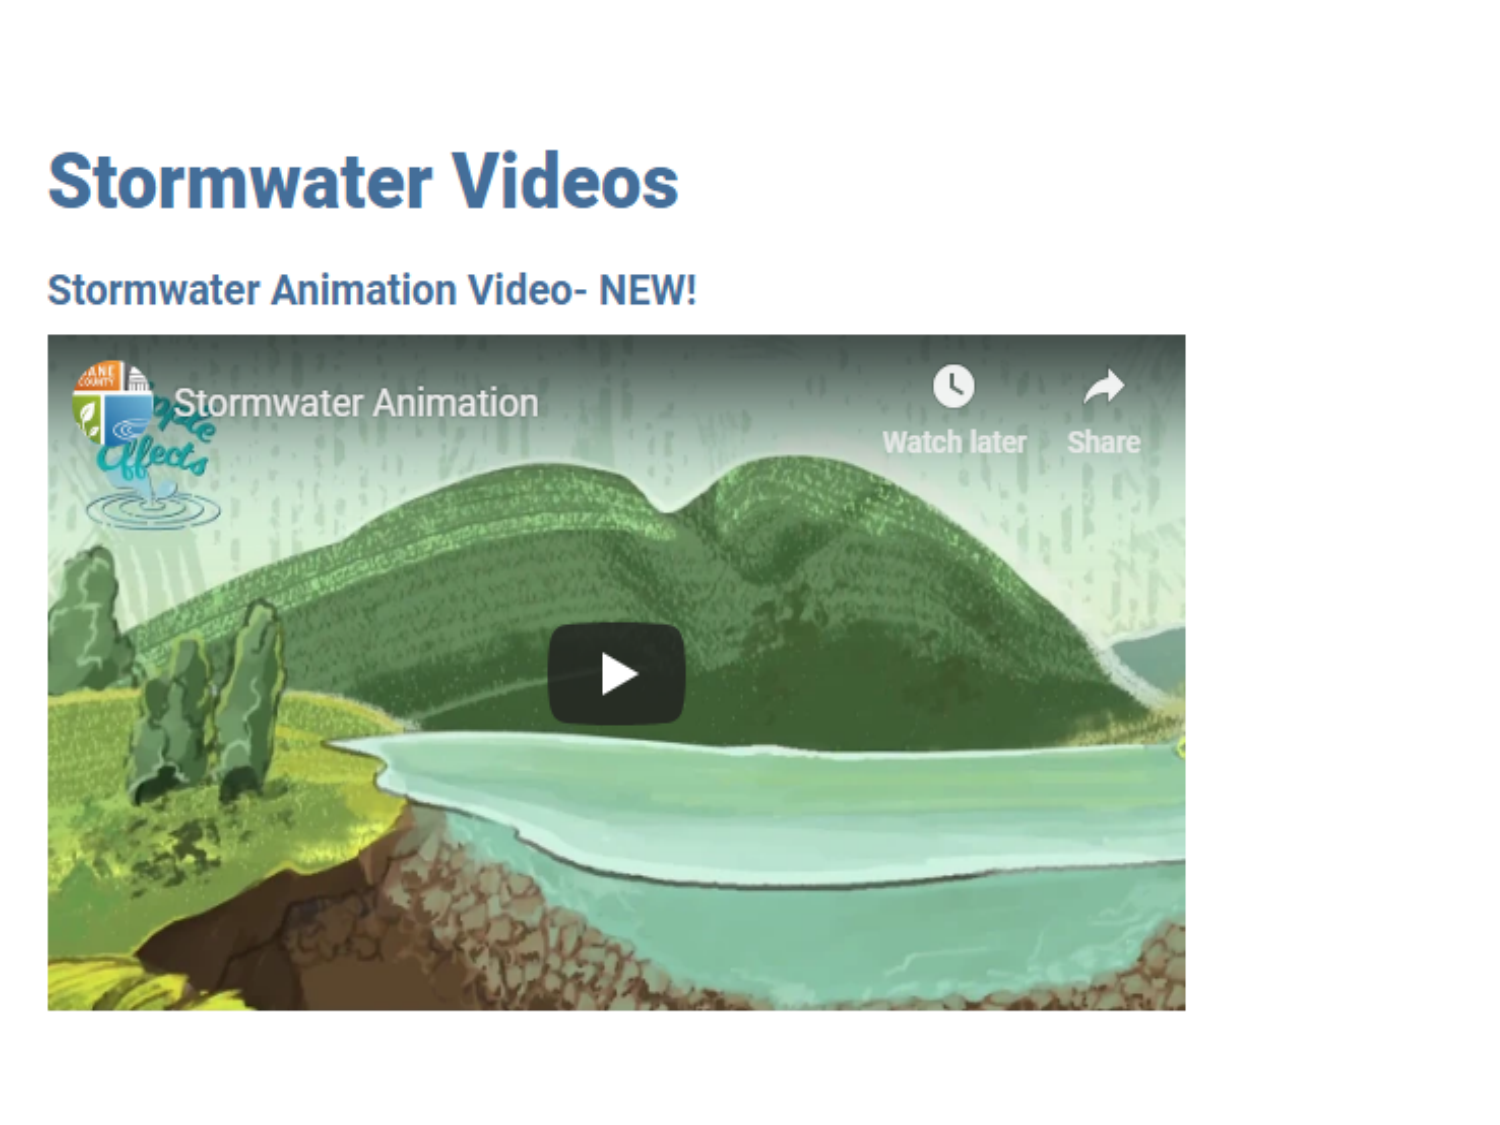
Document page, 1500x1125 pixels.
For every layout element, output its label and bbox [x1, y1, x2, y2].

list [25, 112, 1438, 1051]
